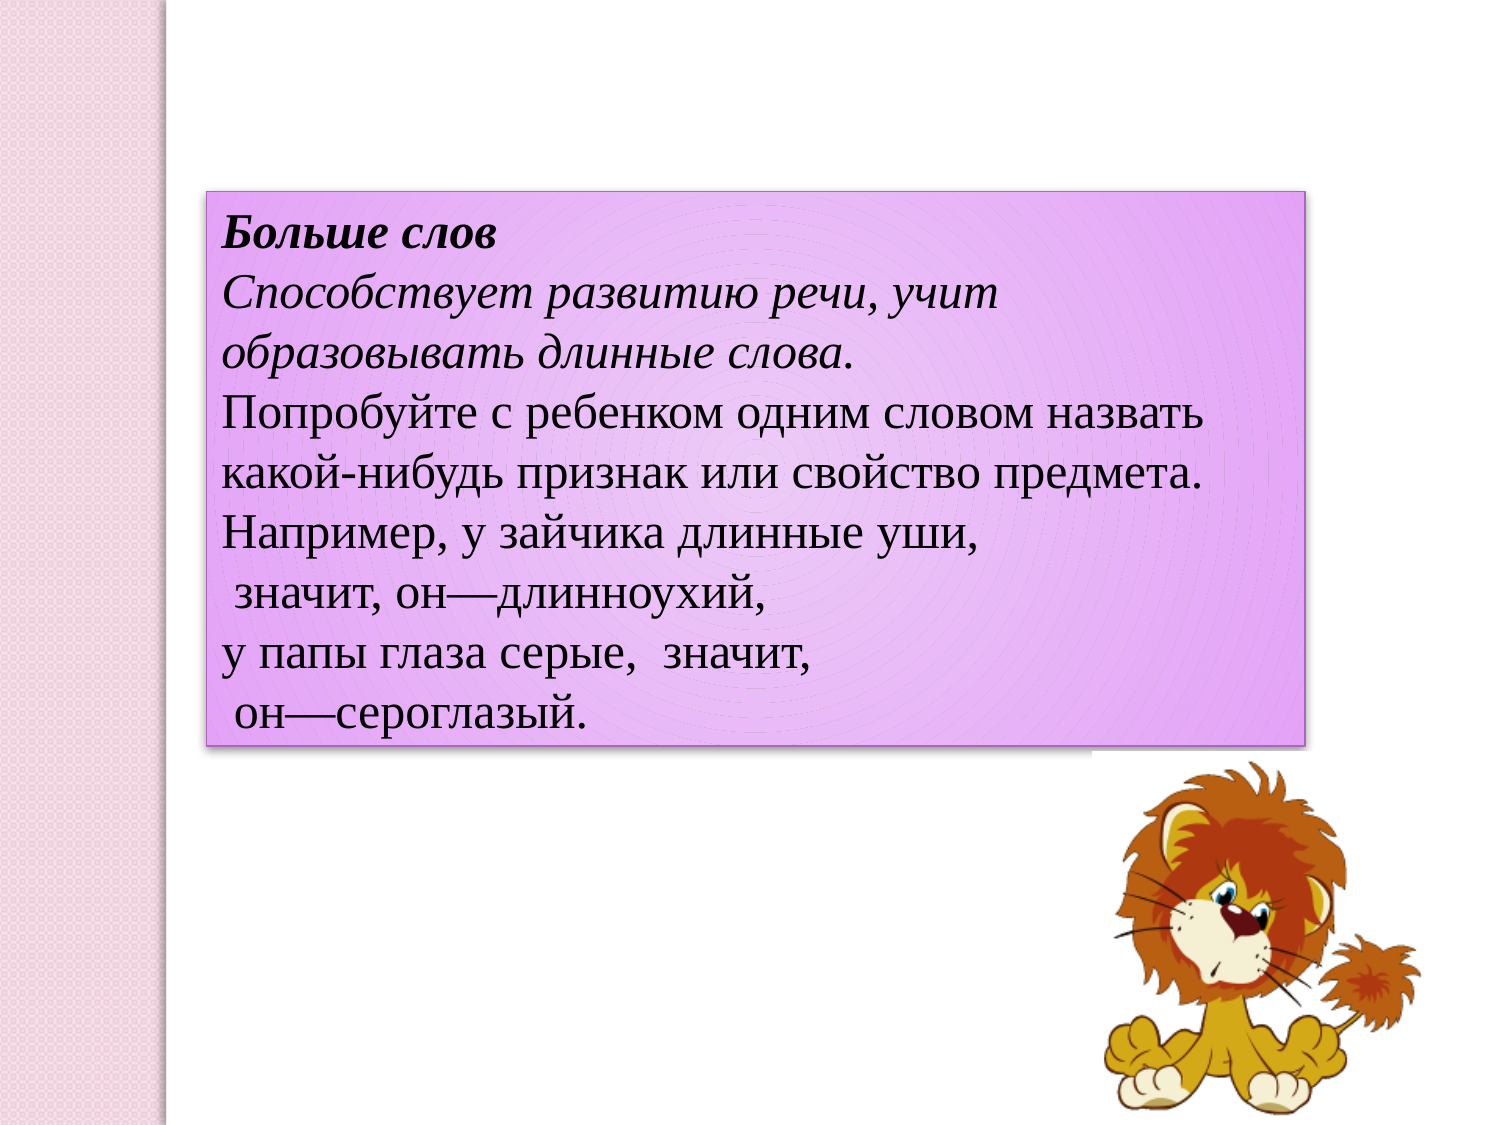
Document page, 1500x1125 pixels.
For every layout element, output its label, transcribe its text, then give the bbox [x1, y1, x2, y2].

picture [1092, 751, 1439, 1121]
text_box Больше слов Способствует развитию речи, учит образовывать длинные слова. Попробуйте с ребенком одним словом назвать какой-нибудь признак или свойство предмета. Например, у зайчика длинные уши, значит, он—длинноухий, у папы глаза серые, значит, он—сероглазый. [206, 191, 1306, 747]
